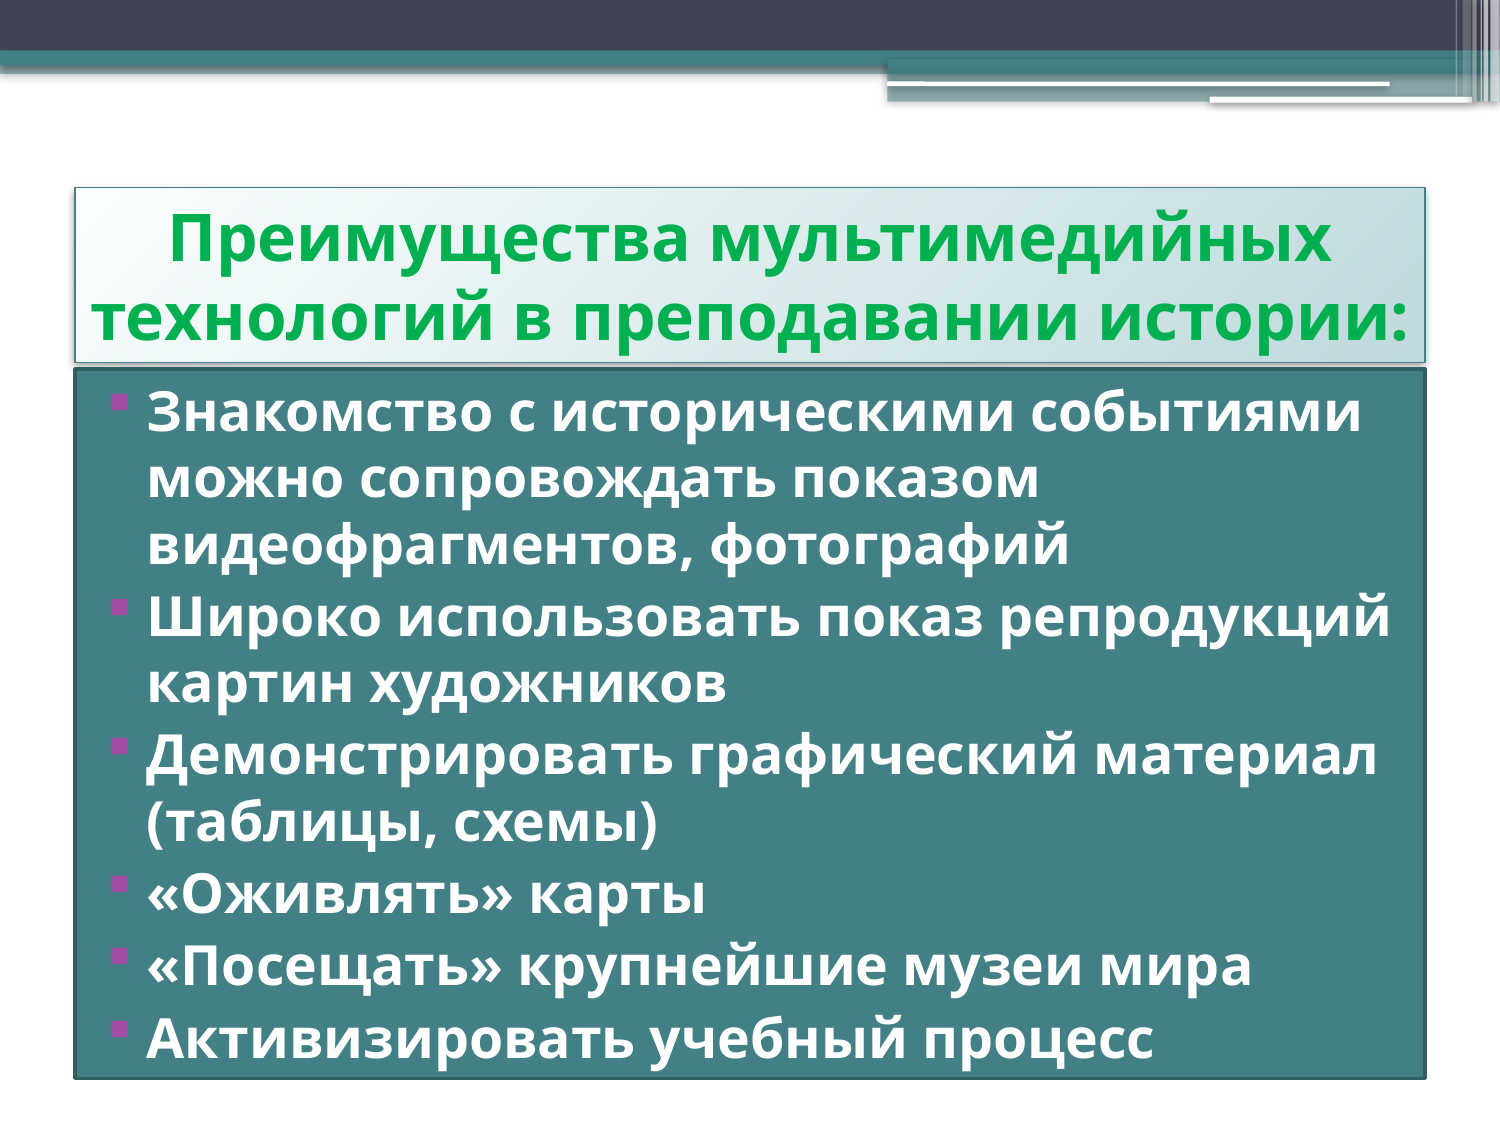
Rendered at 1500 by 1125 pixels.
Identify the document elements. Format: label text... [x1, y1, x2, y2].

list Знакомство с историческими событиями можно сопровождать показом видеофрагментов, фотографий Широко использовать показ репродукций картин художников Демонстрировать графический материал (таблицы, схемы) «Оживлять» карты «Посещать» крупнейшие музеи мира Активизировать учебный процесс [73, 367, 1427, 1080]
title Преимущества мультимедийных технологий в преподавании истории: [74, 187, 1426, 363]
